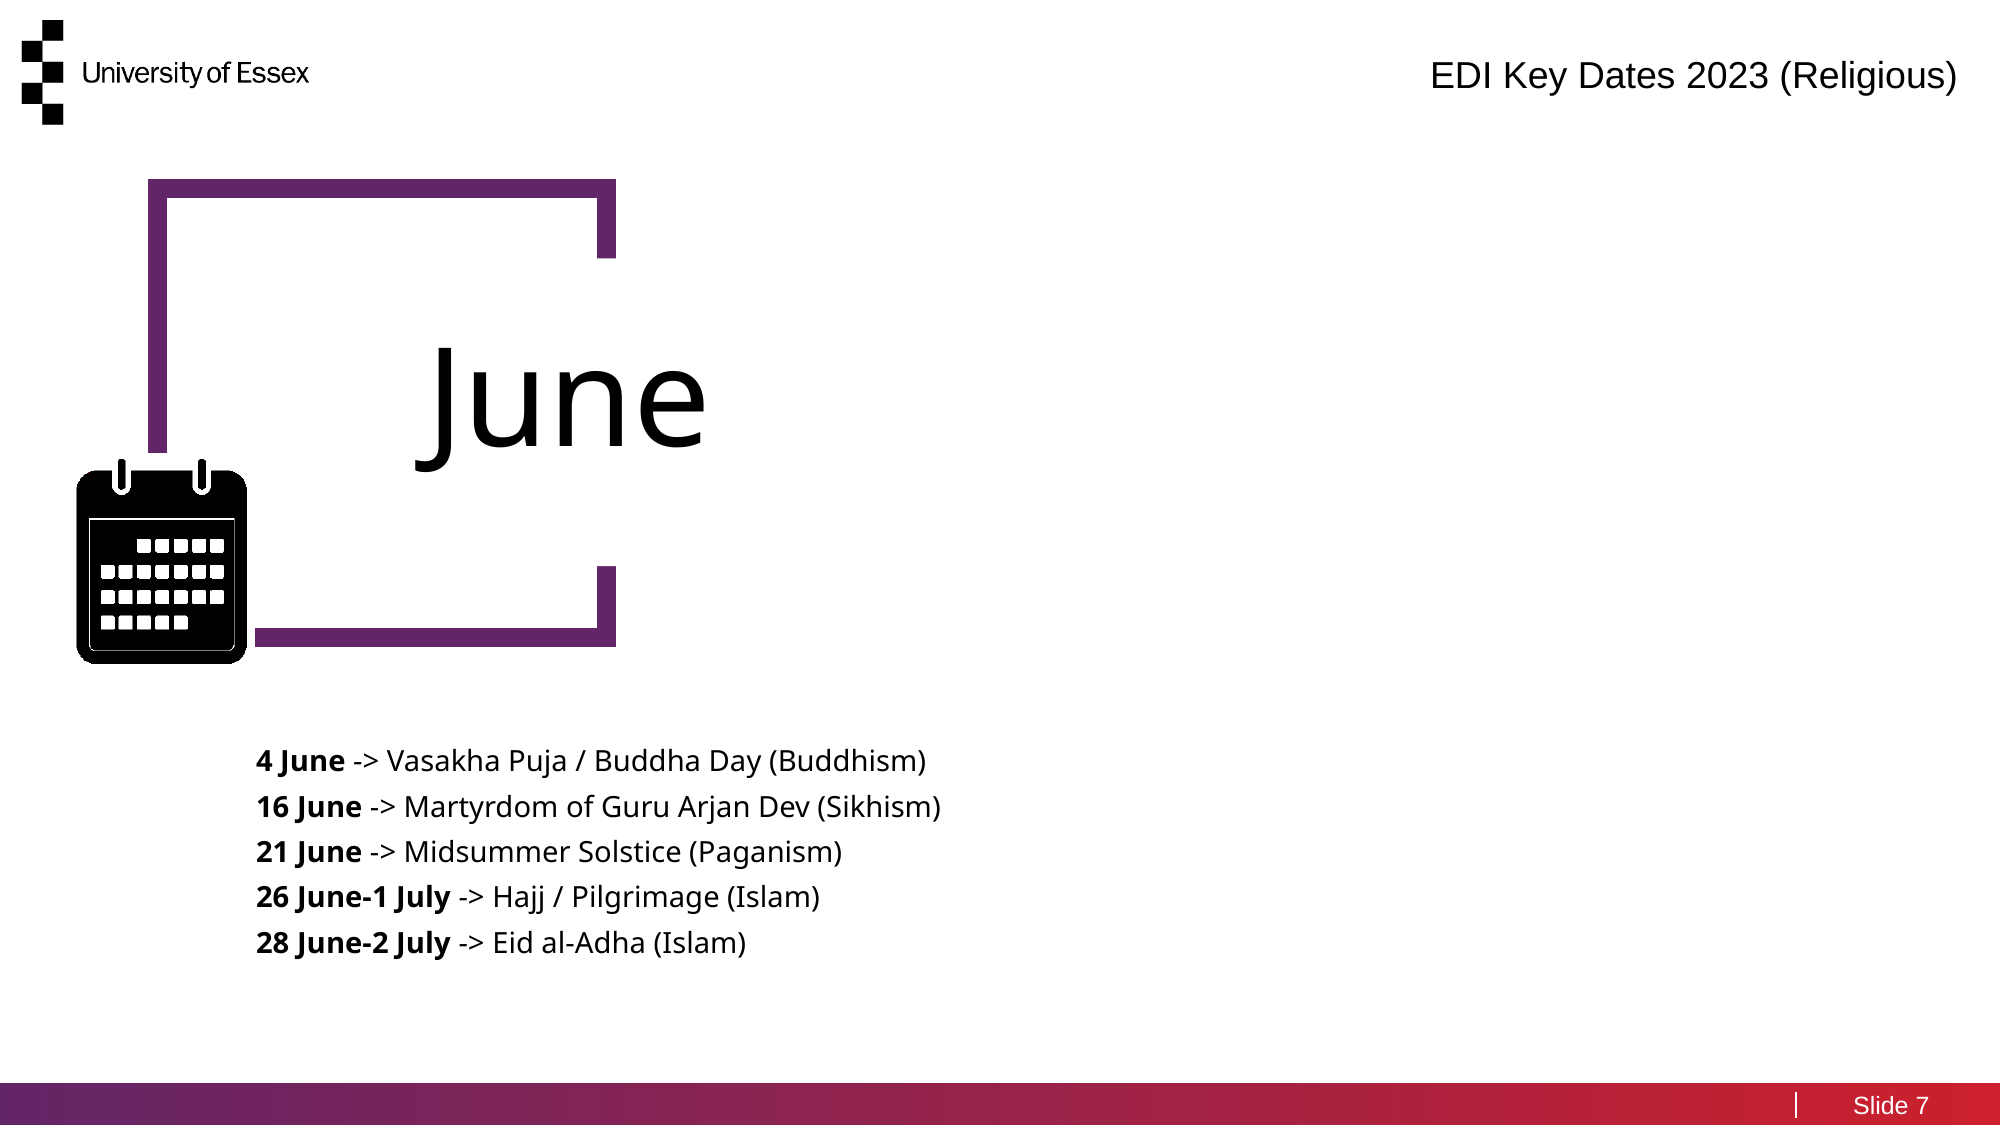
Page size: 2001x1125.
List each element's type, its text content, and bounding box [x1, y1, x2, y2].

picture [0, 0, 330, 146]
list June [425, 252, 2000, 436]
slide_number 7 [1915, 1083, 1966, 1125]
picture [70, 453, 255, 672]
list 4 June -> Vasakha Puja / Buddha Day (Buddhism) 16 June -> Martyrdom of Guru Arjan Dev (Sikhism) 21 June -> Midsummer Solstice (Paganism) 26 June-1 July -> Hajj / Pilgrimage (Islam) 28 June-2 July -> Eid al-Adha (Islam) [254, 689, 1916, 1090]
title EDI Key Dates 2023 (Religious) [1020, 0, 1959, 147]
